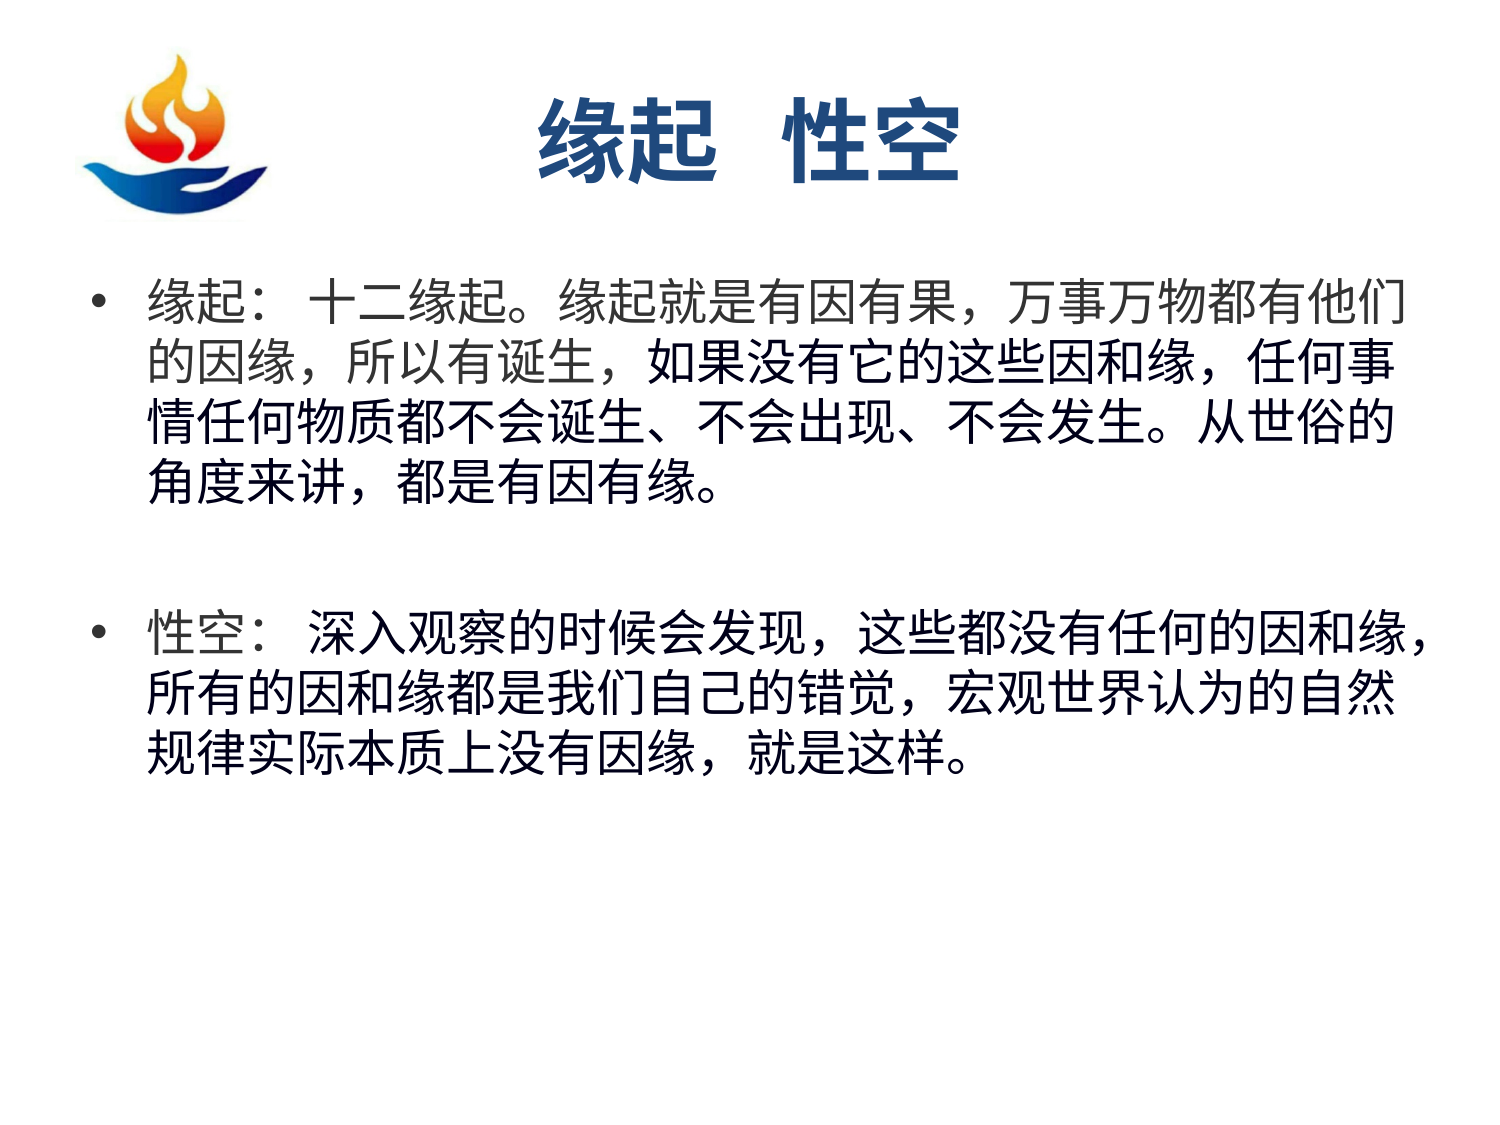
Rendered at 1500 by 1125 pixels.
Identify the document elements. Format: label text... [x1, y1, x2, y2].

list 缘起： 十二缘起。缘起就是有因有果，万事万物都有他们的因缘，所以有诞生，如果没有它的这些因和缘，任何事情任何物质都不会诞生、不会出现、不会发生。从世俗的角度来讲，都是有因有缘。 性空： 深入观察的时候会发现，这些都没有任何的因和缘，所有的因和缘都是我们自己的错觉，宏观世界认为的自然规律实际本质上没有因缘，就是这样。 [75, 262, 1425, 1005]
picture [74, 46, 276, 248]
title 缘起 性空 [274, 45, 1425, 233]
